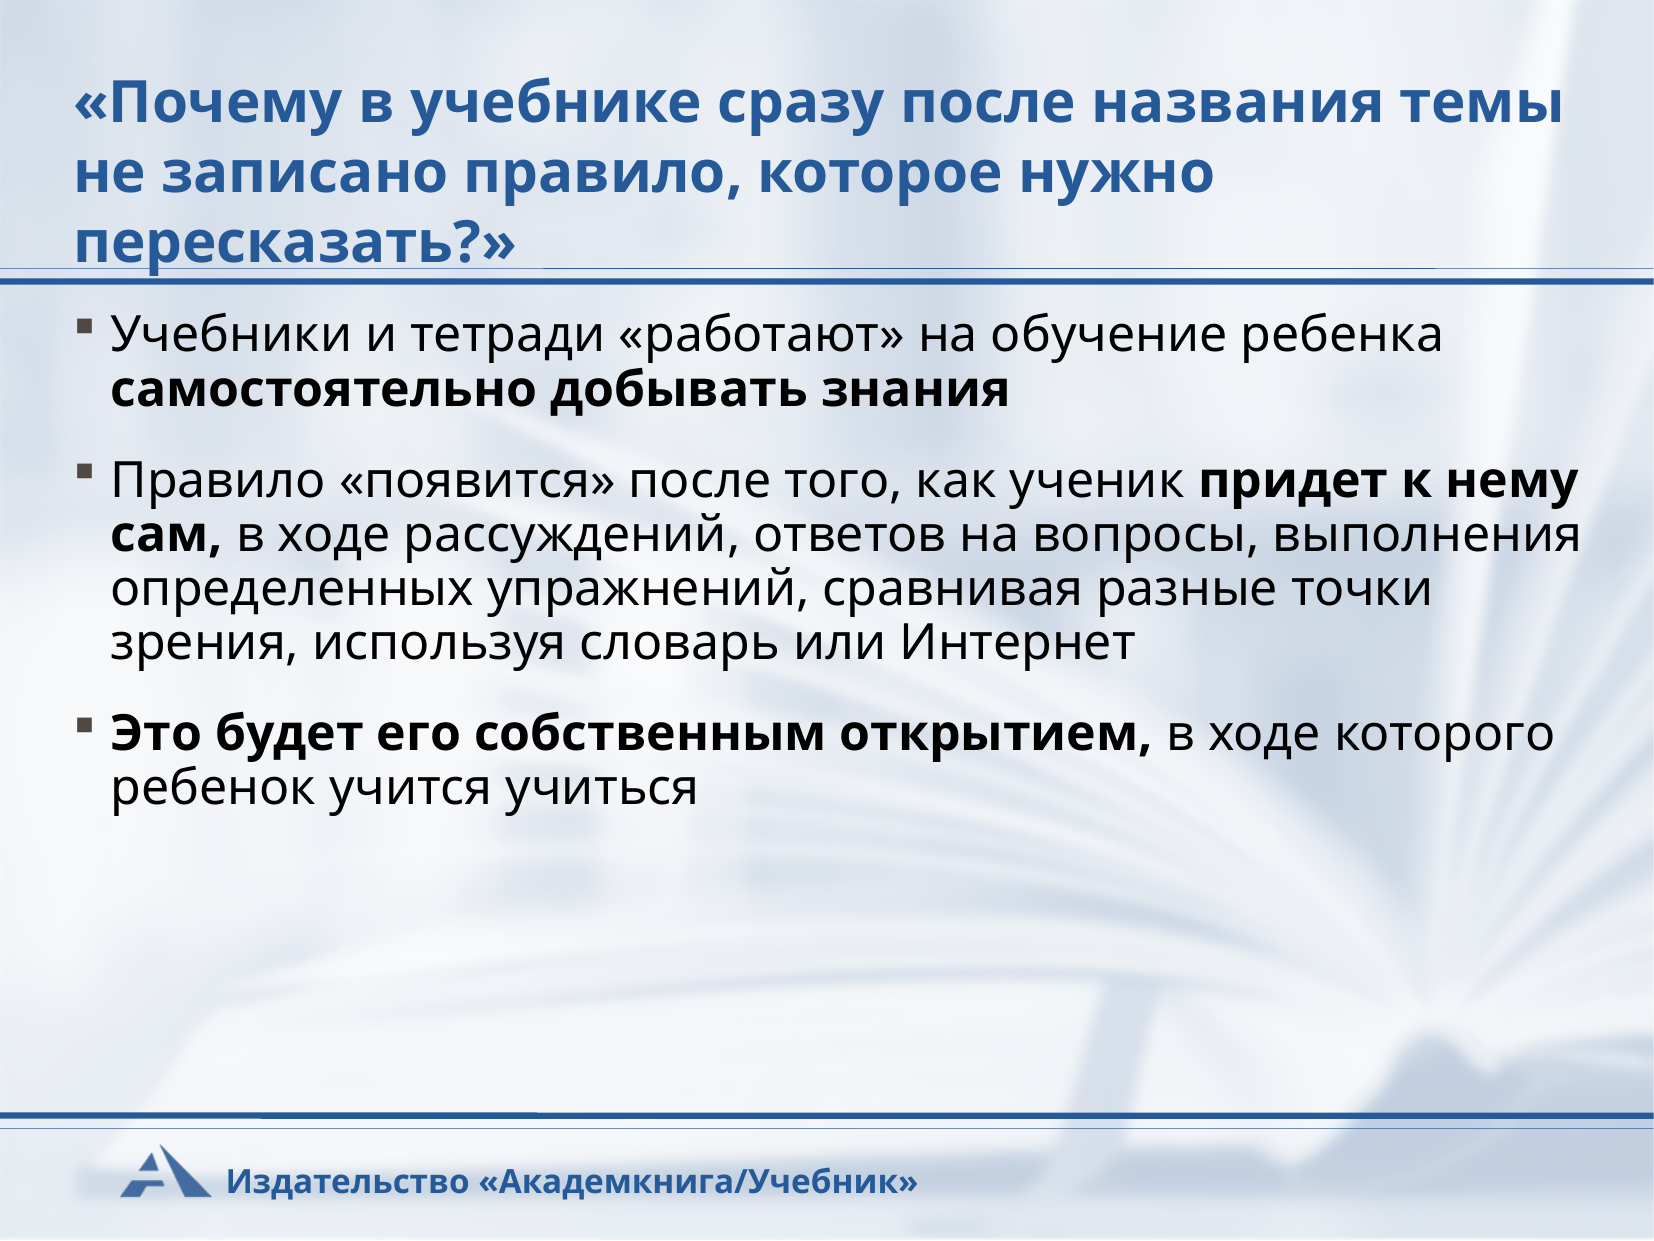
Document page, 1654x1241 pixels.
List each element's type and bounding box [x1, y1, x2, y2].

text_box [0, 0, 1654, 1241]
